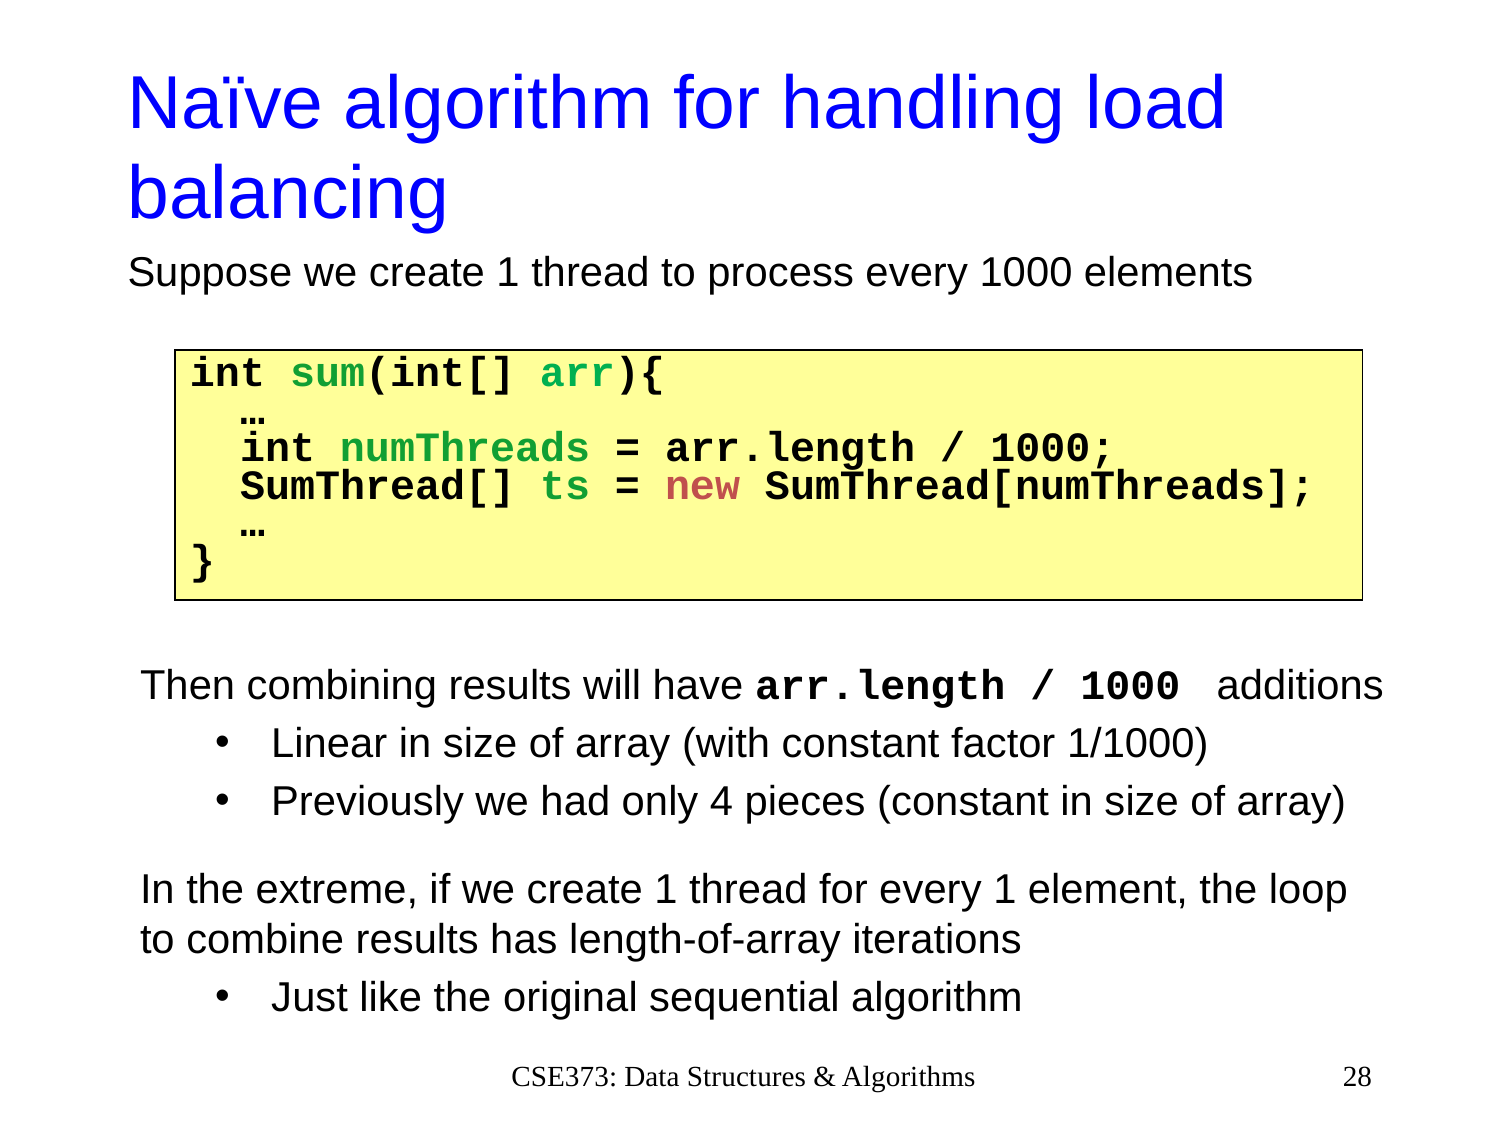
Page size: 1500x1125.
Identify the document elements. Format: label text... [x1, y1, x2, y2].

list Suppose we create 1 thread to process every 1000 elements [112, 237, 1388, 326]
slide_number 28 [1076, 1063, 1388, 1125]
title Naïve algorithm for handling load balancing [112, 49, 1388, 237]
footer CSE373: Data Structures & Algorithms [412, 1063, 1076, 1125]
text_box int sum(int[] arr){ … int numThreads = arr.length / 1000; SumThread[] ts = new SumThread[numThreads]; … } [174, 350, 1363, 600]
text_box Then combining results will have arr.length / 1000 additions Linear in size of array (with constant factor 1/1000) Previously we had only 4 pieces (constant in size of array) In the extreme, if we create 1 thread for every 1 element, the loop to combine results has length-of-array iterations Just like the original sequential algorithm [124, 650, 1400, 1063]
